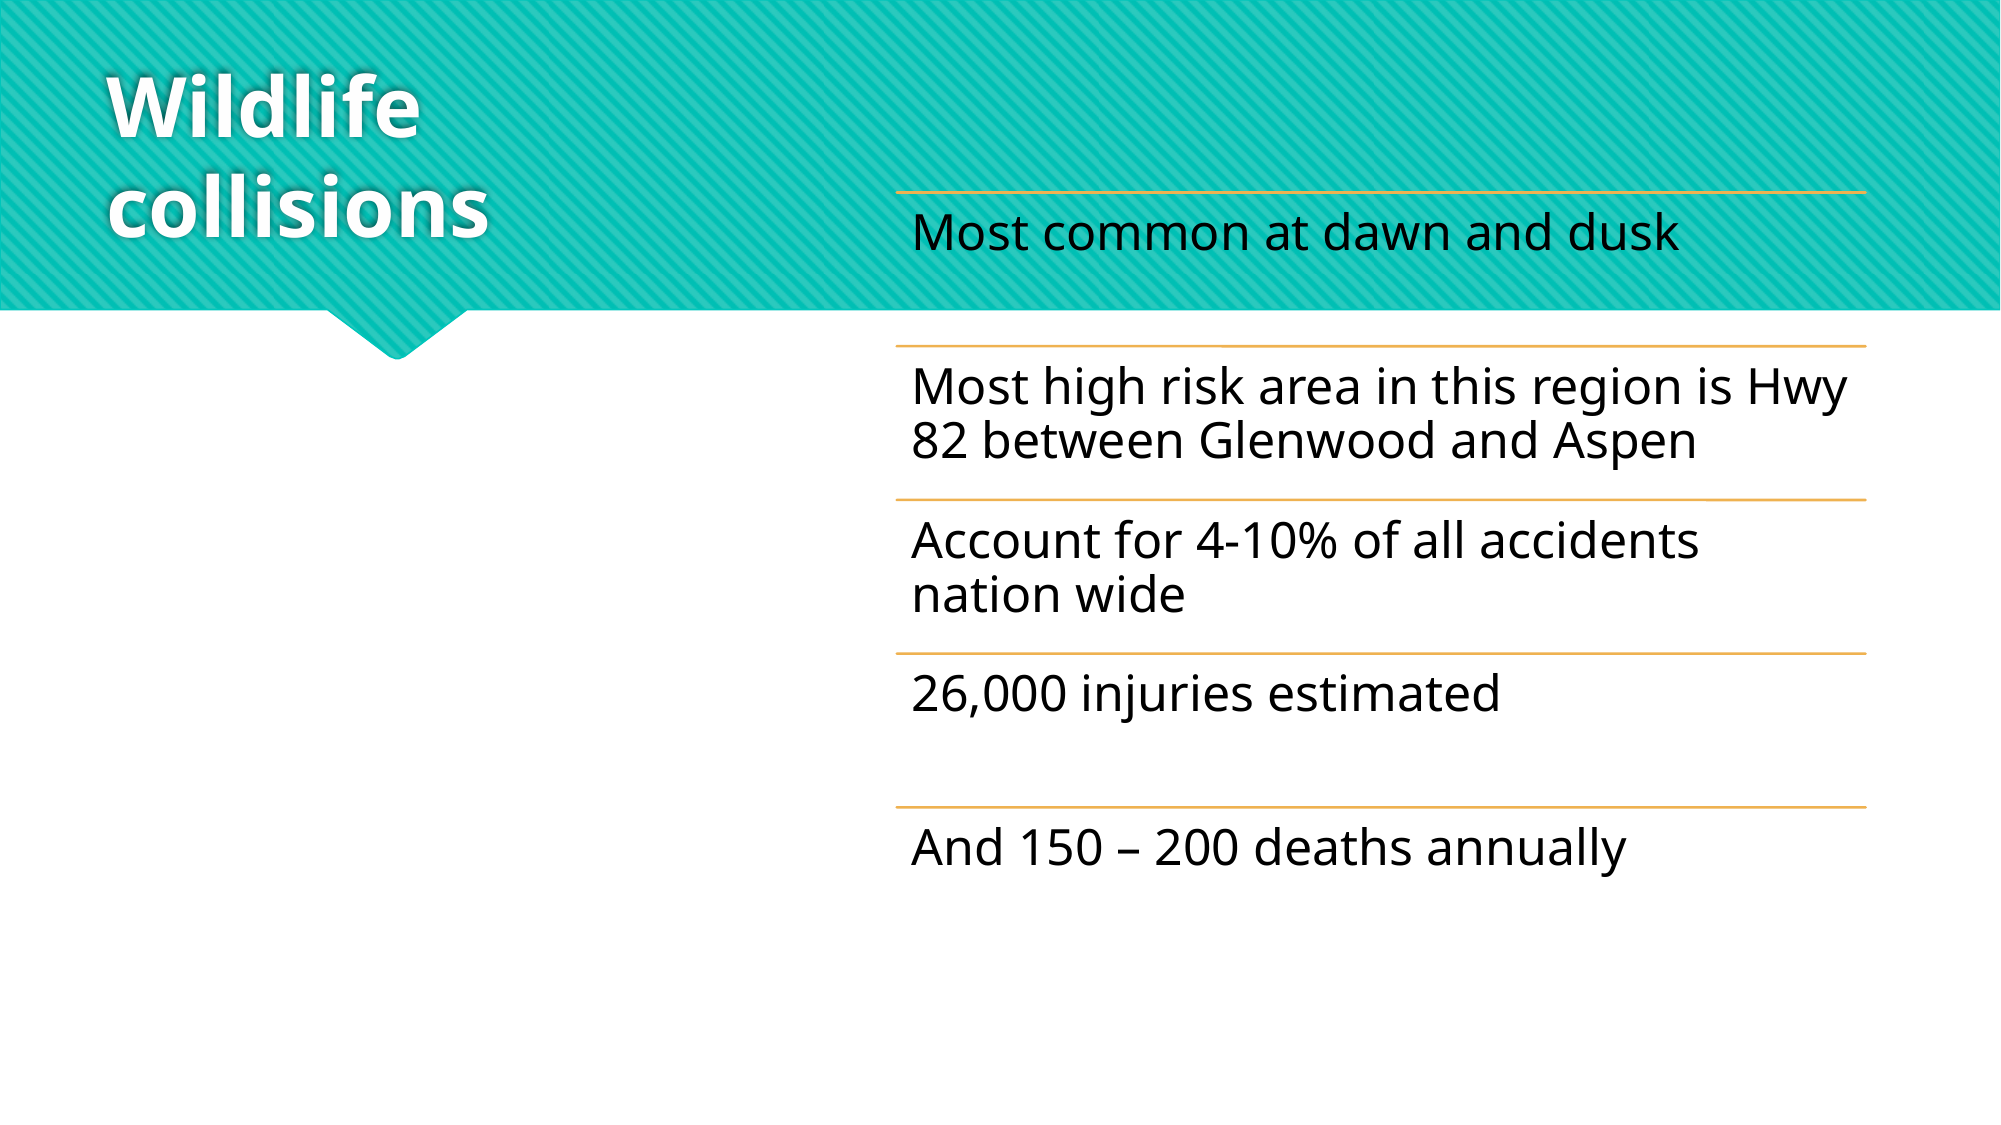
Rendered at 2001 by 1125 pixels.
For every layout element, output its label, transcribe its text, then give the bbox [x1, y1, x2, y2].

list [896, 192, 1866, 962]
title Wildlife collisions [91, 46, 669, 962]
